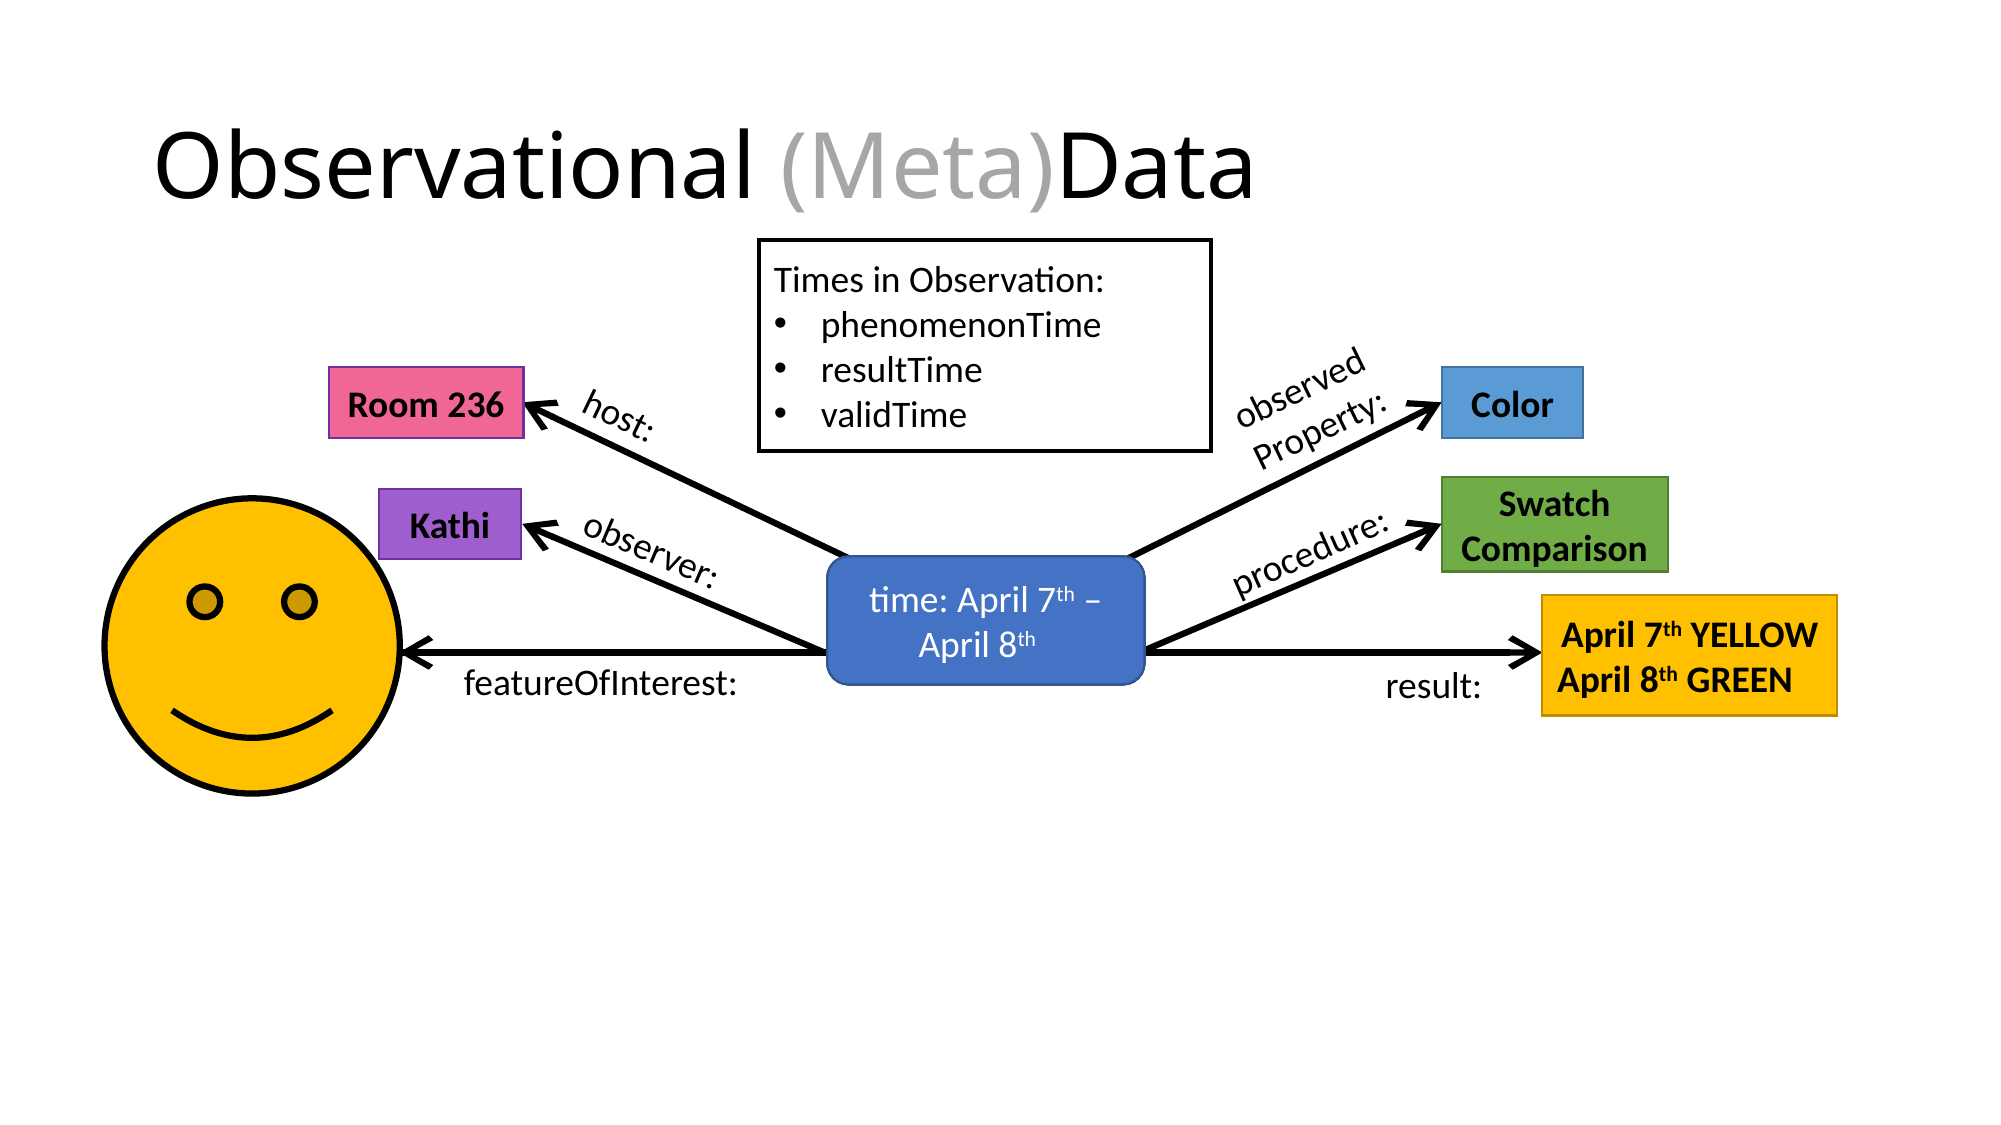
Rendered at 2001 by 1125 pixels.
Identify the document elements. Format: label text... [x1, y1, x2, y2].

text_box April 7th YELLOW April 8th GREEN [1541, 594, 1838, 717]
text_box Color [1441, 366, 1584, 439]
text_box Times in Observation: phenomenonTime resultTime validTime [758, 239, 1212, 452]
text_box time: April 7th – April 8th [826, 653, 1146, 686]
text_box time: April 7th – April 8th [826, 555, 1139, 652]
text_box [1110, 402, 1442, 568]
text_box [103, 497, 401, 795]
title Observational (Meta)Data [137, 59, 1863, 278]
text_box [1139, 568, 1442, 653]
text_box observed Property: [1212, 321, 1403, 402]
text_box result: [1370, 653, 1498, 714]
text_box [328, 366, 854, 561]
text_box Swatch Comparison [1442, 476, 1669, 573]
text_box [522, 561, 825, 652]
text_box featureOfInterest: [449, 653, 754, 711]
